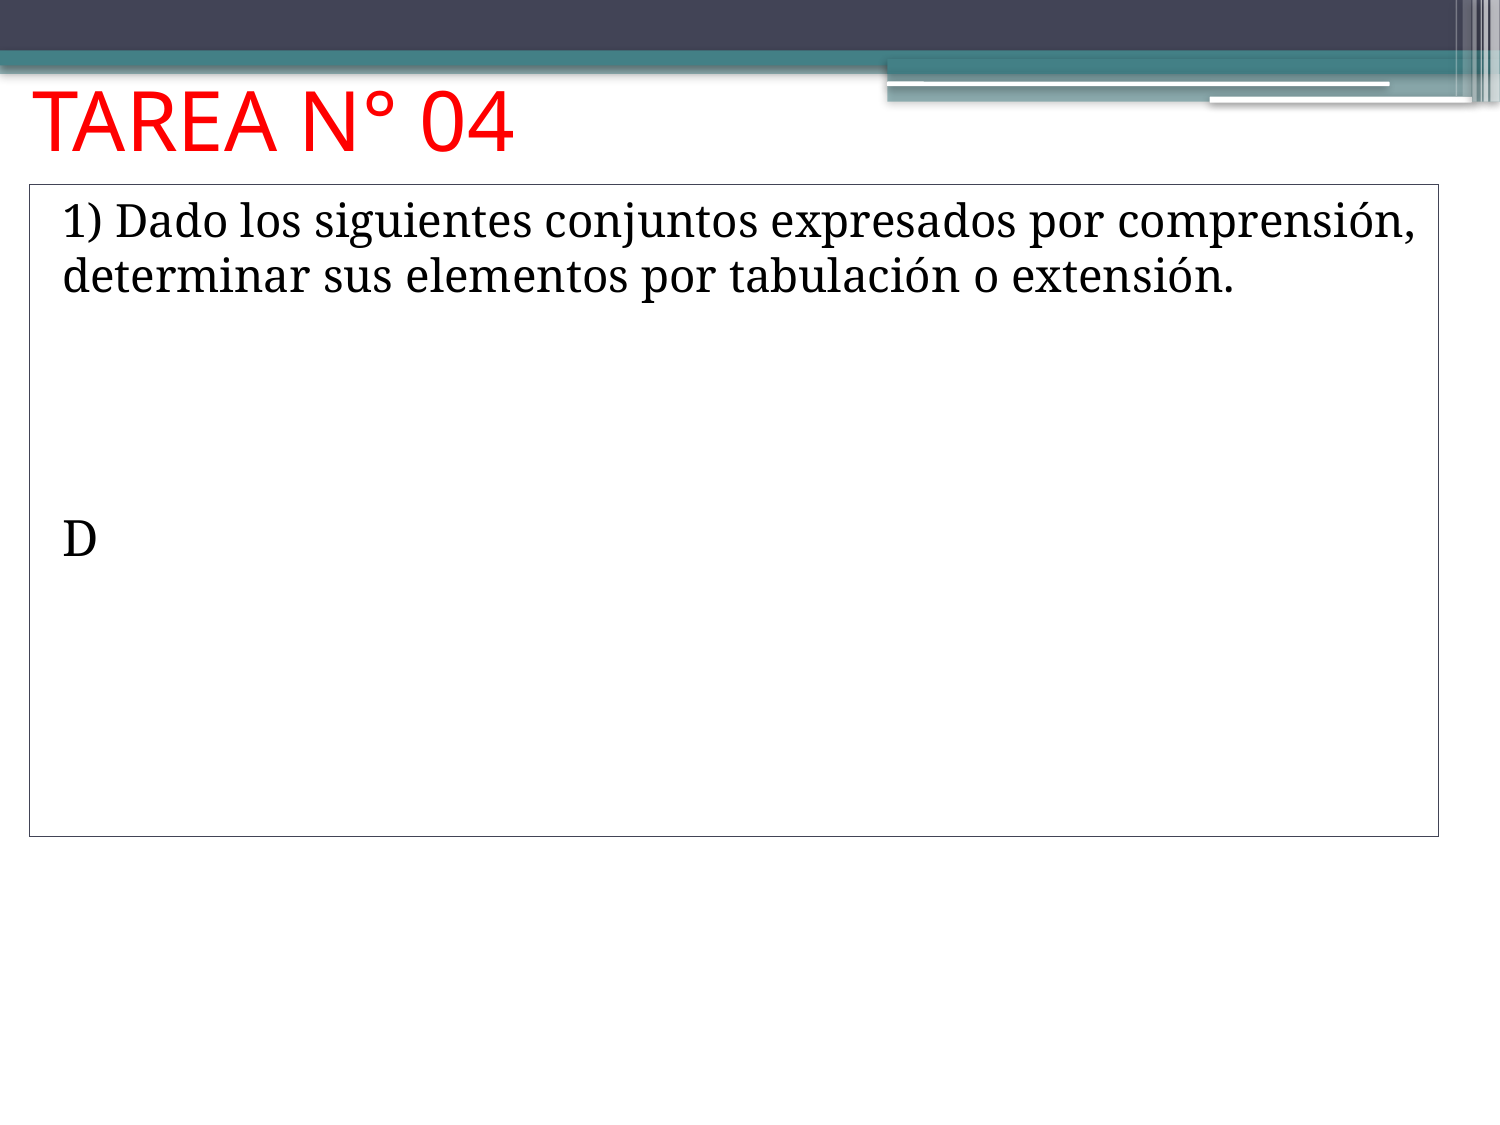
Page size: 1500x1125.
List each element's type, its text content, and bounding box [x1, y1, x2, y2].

title TAREA N° 04 [17, 30, 1368, 206]
